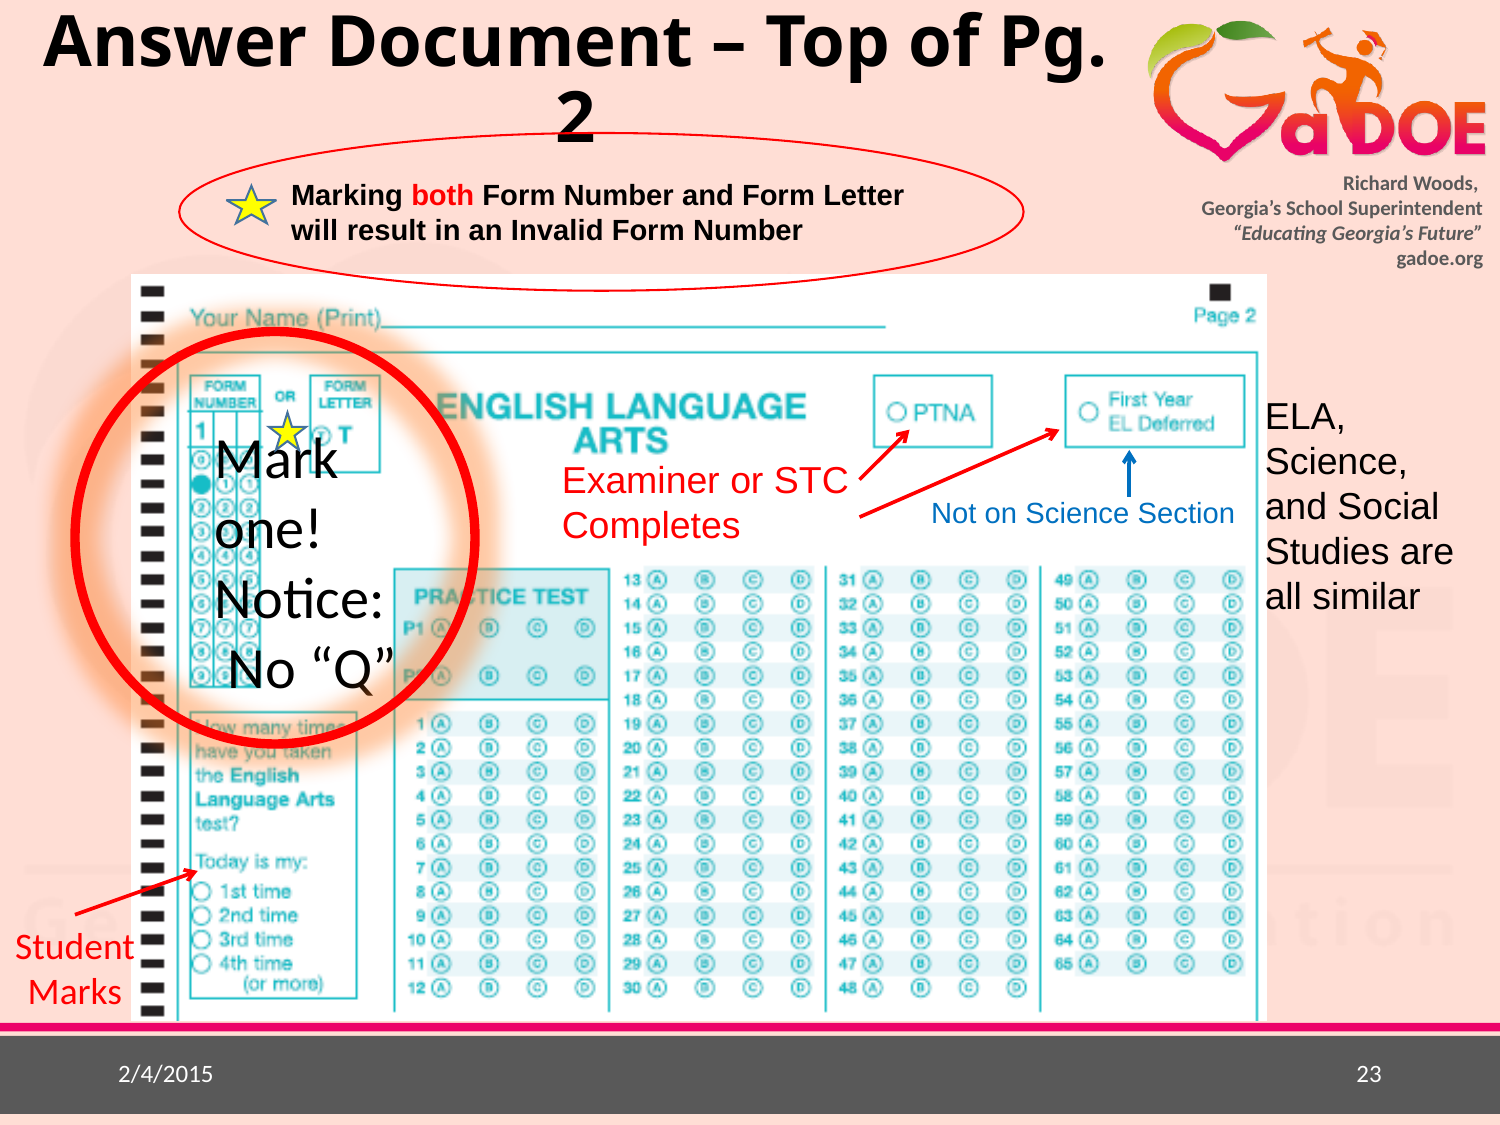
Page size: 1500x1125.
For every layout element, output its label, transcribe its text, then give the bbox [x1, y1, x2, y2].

title Answer Document – Top of Pg. 2 [0, 7, 1152, 156]
text_box [73, 393, 131, 683]
text_box [178, 131, 1025, 274]
text_box Student Marks [0, 914, 131, 1020]
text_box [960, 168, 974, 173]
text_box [859, 429, 1060, 518]
slide_number 23 [1059, 1042, 1397, 1103]
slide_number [103, 1042, 441, 1103]
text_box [74, 870, 198, 915]
picture [1135, 8, 1499, 164]
text_box ELA, Science, and Social Studies are all similar [1267, 385, 1488, 625]
picture [19, 235, 1473, 1021]
